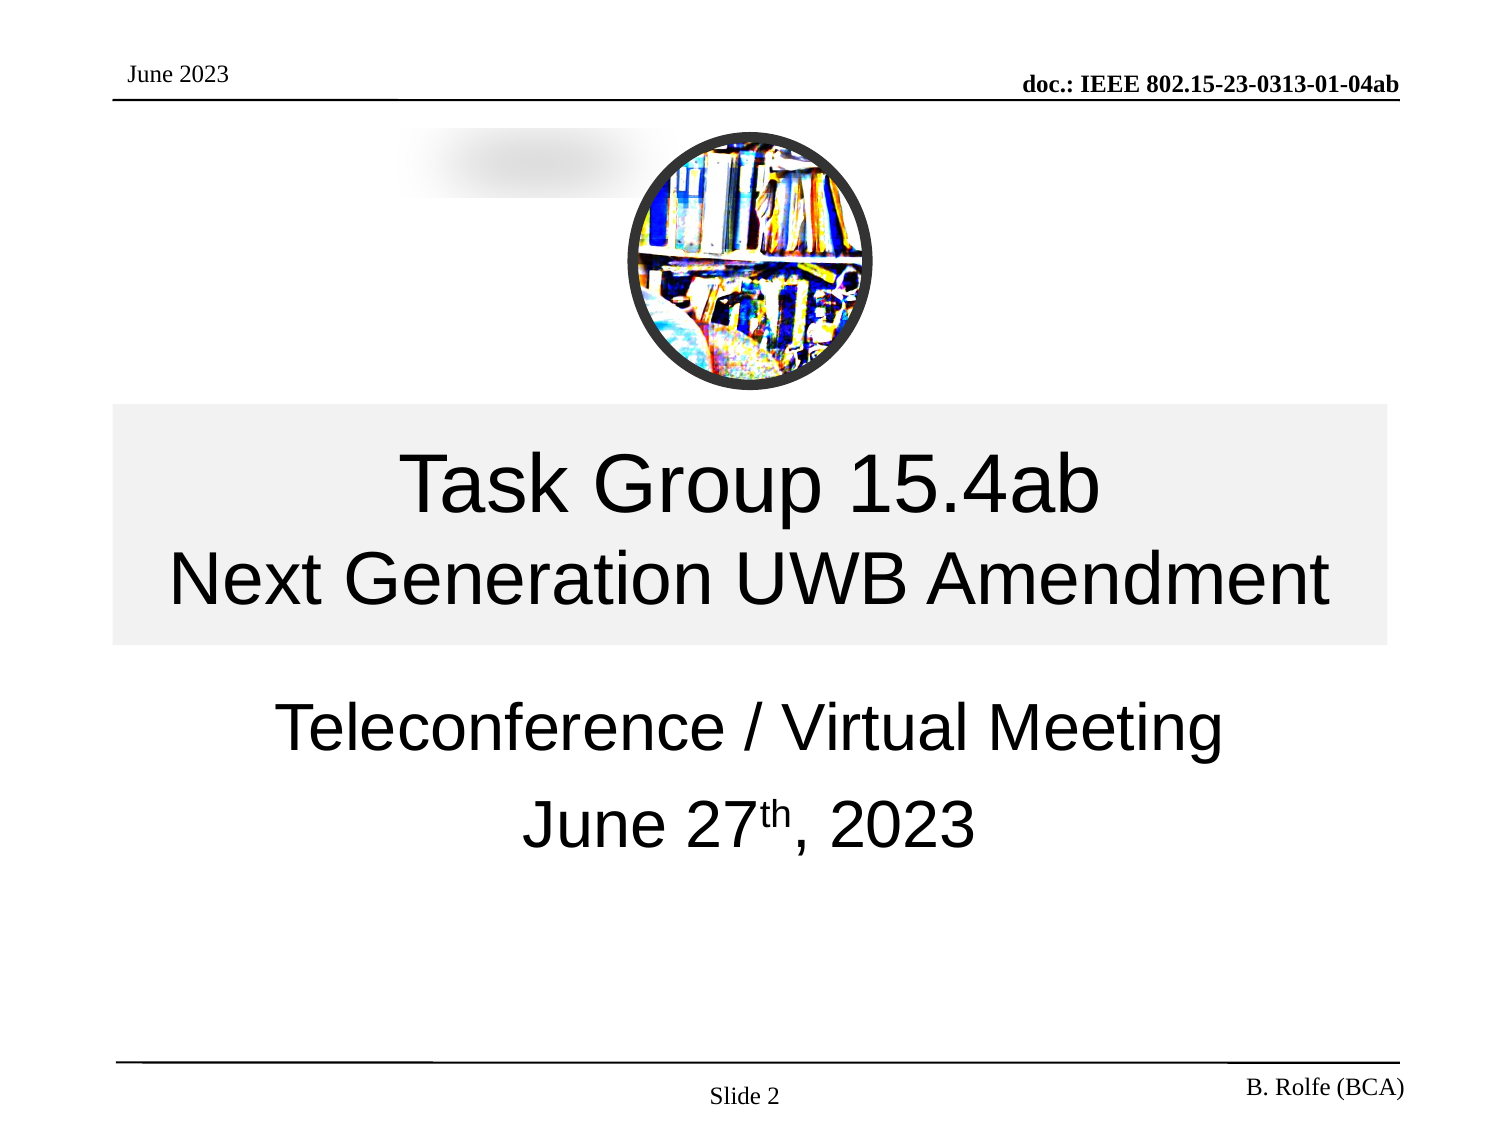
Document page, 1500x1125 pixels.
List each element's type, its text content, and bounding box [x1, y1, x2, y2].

slide_number Slide 2 [690, 1075, 799, 1115]
title Task Group 15.4ab Next Generation UWB Amendment [112, 404, 1388, 646]
picture [632, 136, 868, 386]
subtitle Teleconference / Virtual Meeting June 27th, 2023 [225, 676, 1275, 965]
